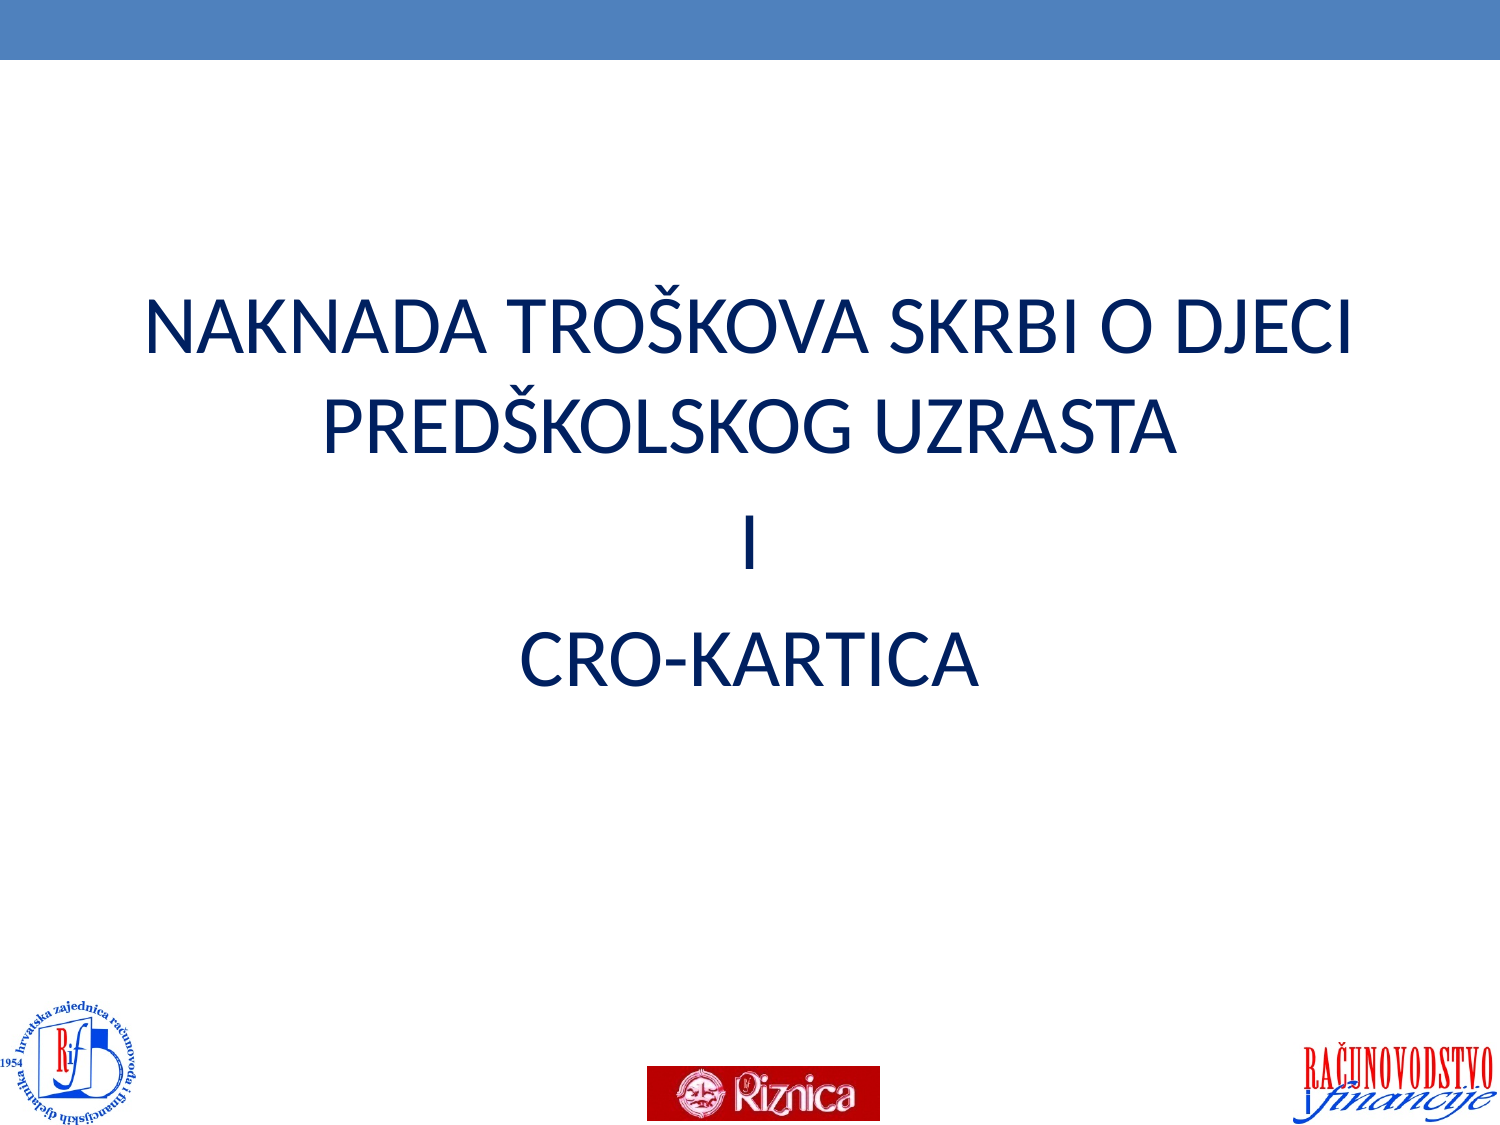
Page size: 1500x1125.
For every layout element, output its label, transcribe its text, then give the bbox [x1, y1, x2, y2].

picture [647, 1066, 880, 1121]
list NAKNADA TROŠKOVA SKRBI O DJECI PREDŠKOLSKOG UZRASTA I CRO-KARTICA [75, 262, 1425, 1063]
picture [1293, 1042, 1497, 1124]
picture [0, 1001, 136, 1125]
